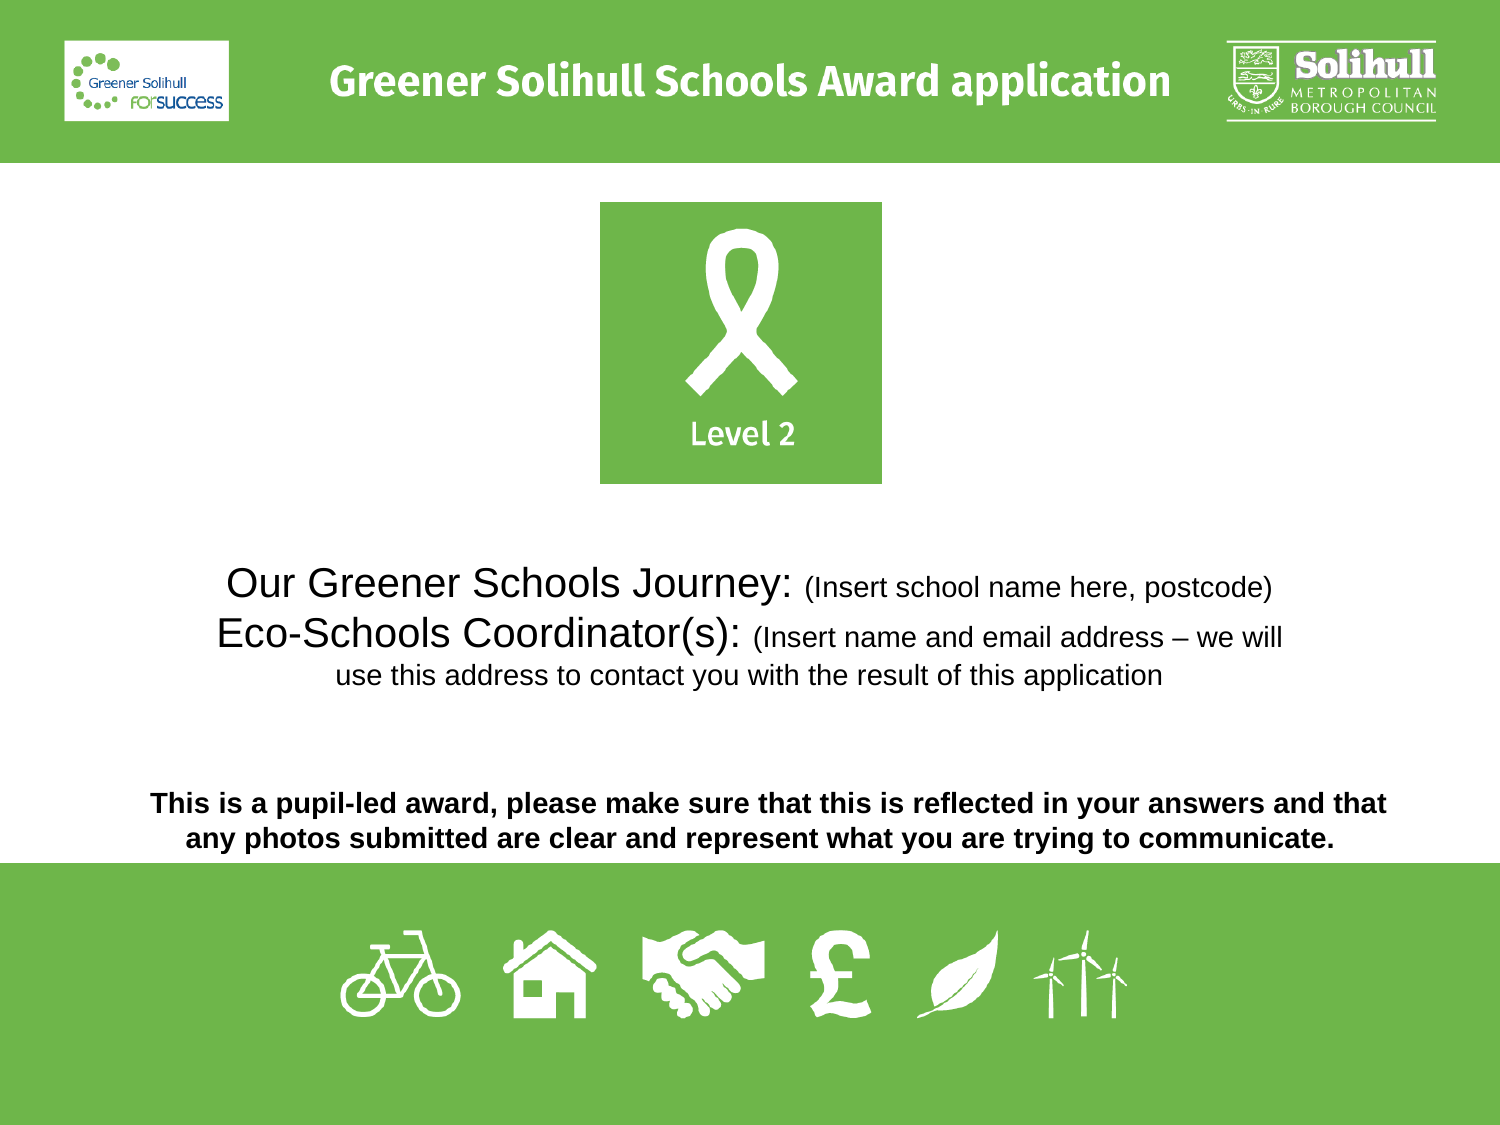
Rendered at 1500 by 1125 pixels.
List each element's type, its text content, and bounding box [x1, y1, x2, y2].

picture [0, 0, 1500, 163]
picture [0, 862, 1500, 1125]
text_box This is a pupil-led award, please make sure that this is reflected in your answers and that any photos submitted are clear and represent what you are trying to communicate. [92, 777, 1430, 861]
picture [599, 202, 882, 484]
text_box Our Greener Schools Journey: (Insert school name here, postcode) Eco-Schools Coordinator(s): (Insert name and email address – we will use this address to contact you with the result of this application [199, 498, 1301, 749]
